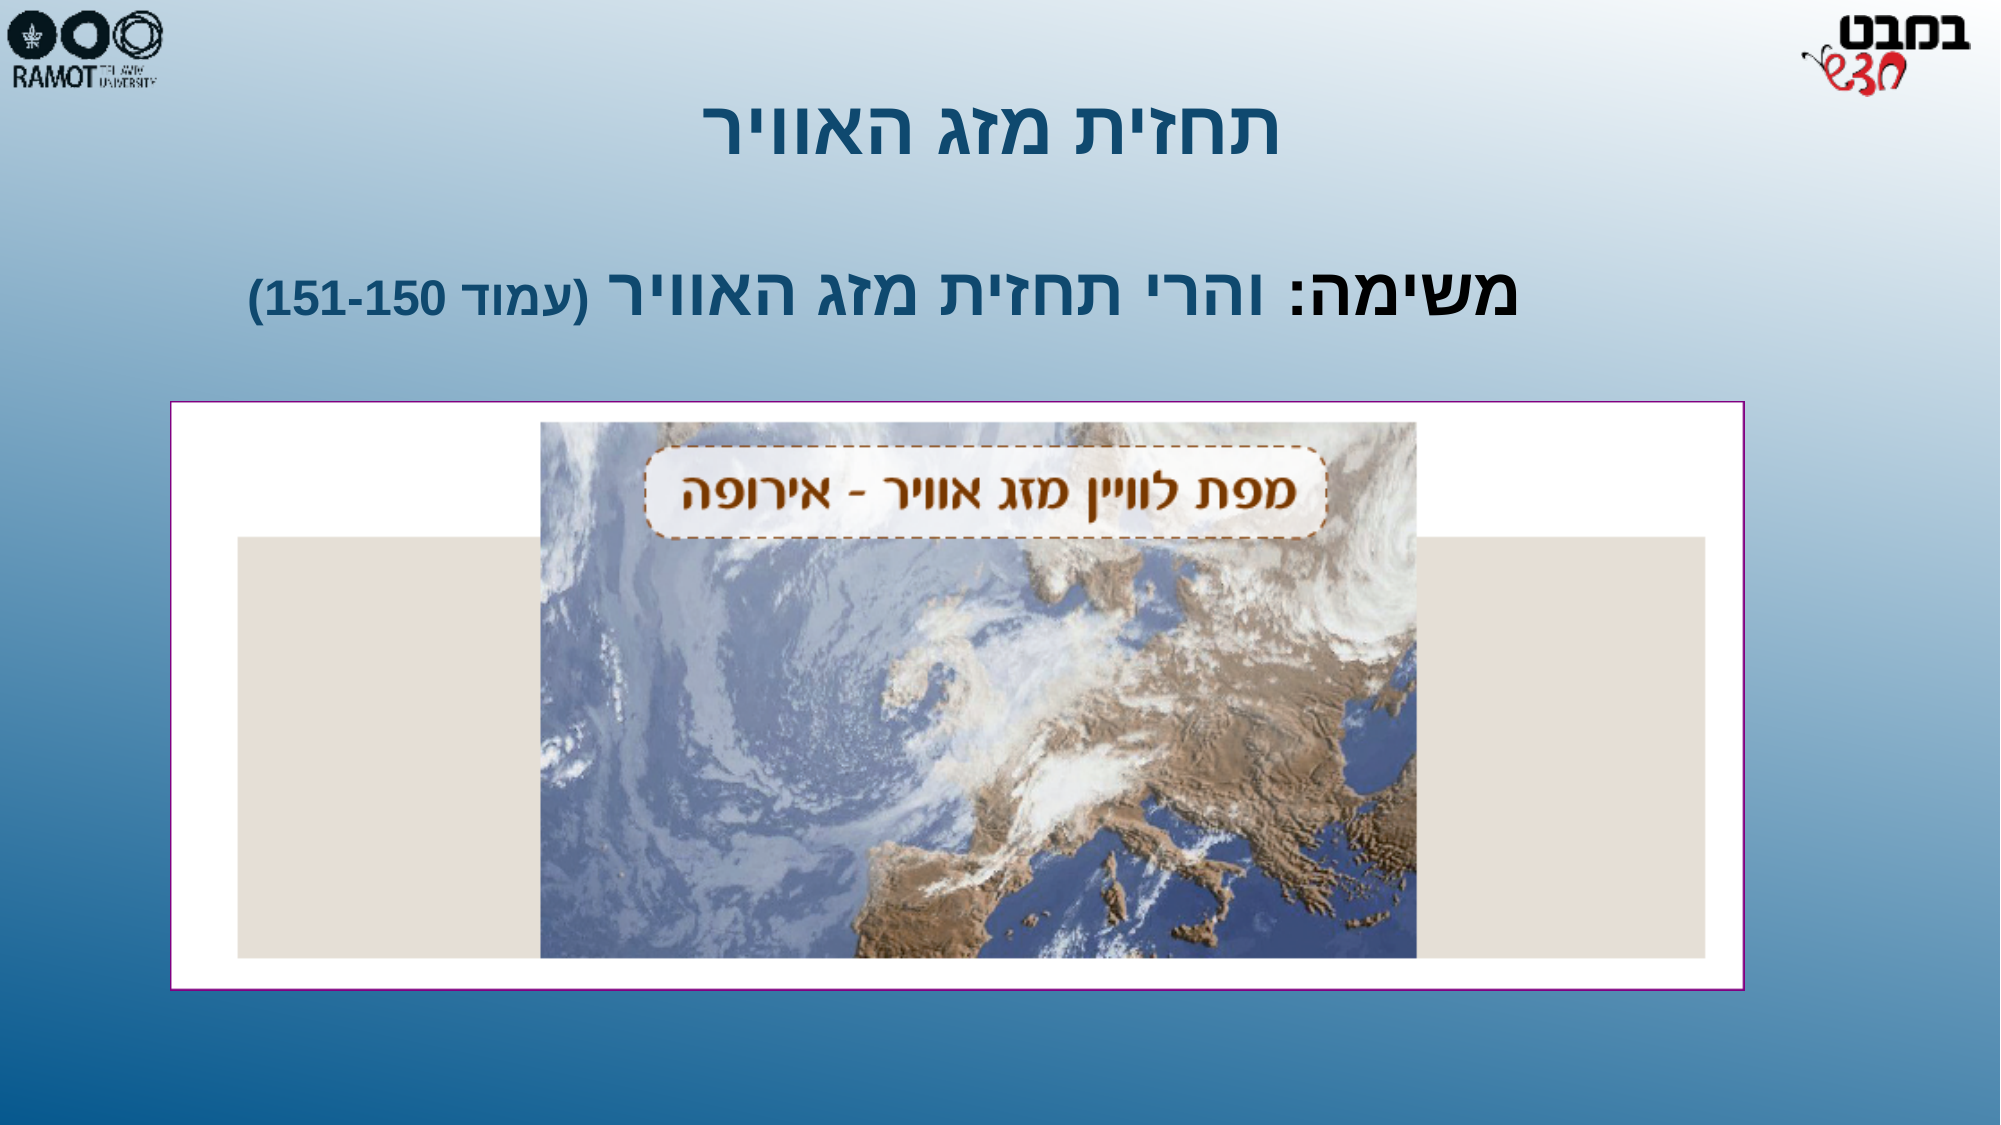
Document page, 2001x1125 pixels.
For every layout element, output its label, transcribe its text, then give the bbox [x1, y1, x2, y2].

picture [0, 0, 172, 97]
picture [1801, 15, 1971, 97]
text_box משימה: והרי תחזית מזג האוויר (עמוד 151-150) [126, 241, 1538, 336]
title תחזית מזג האוויר [687, 48, 2000, 178]
picture [170, 401, 1745, 991]
